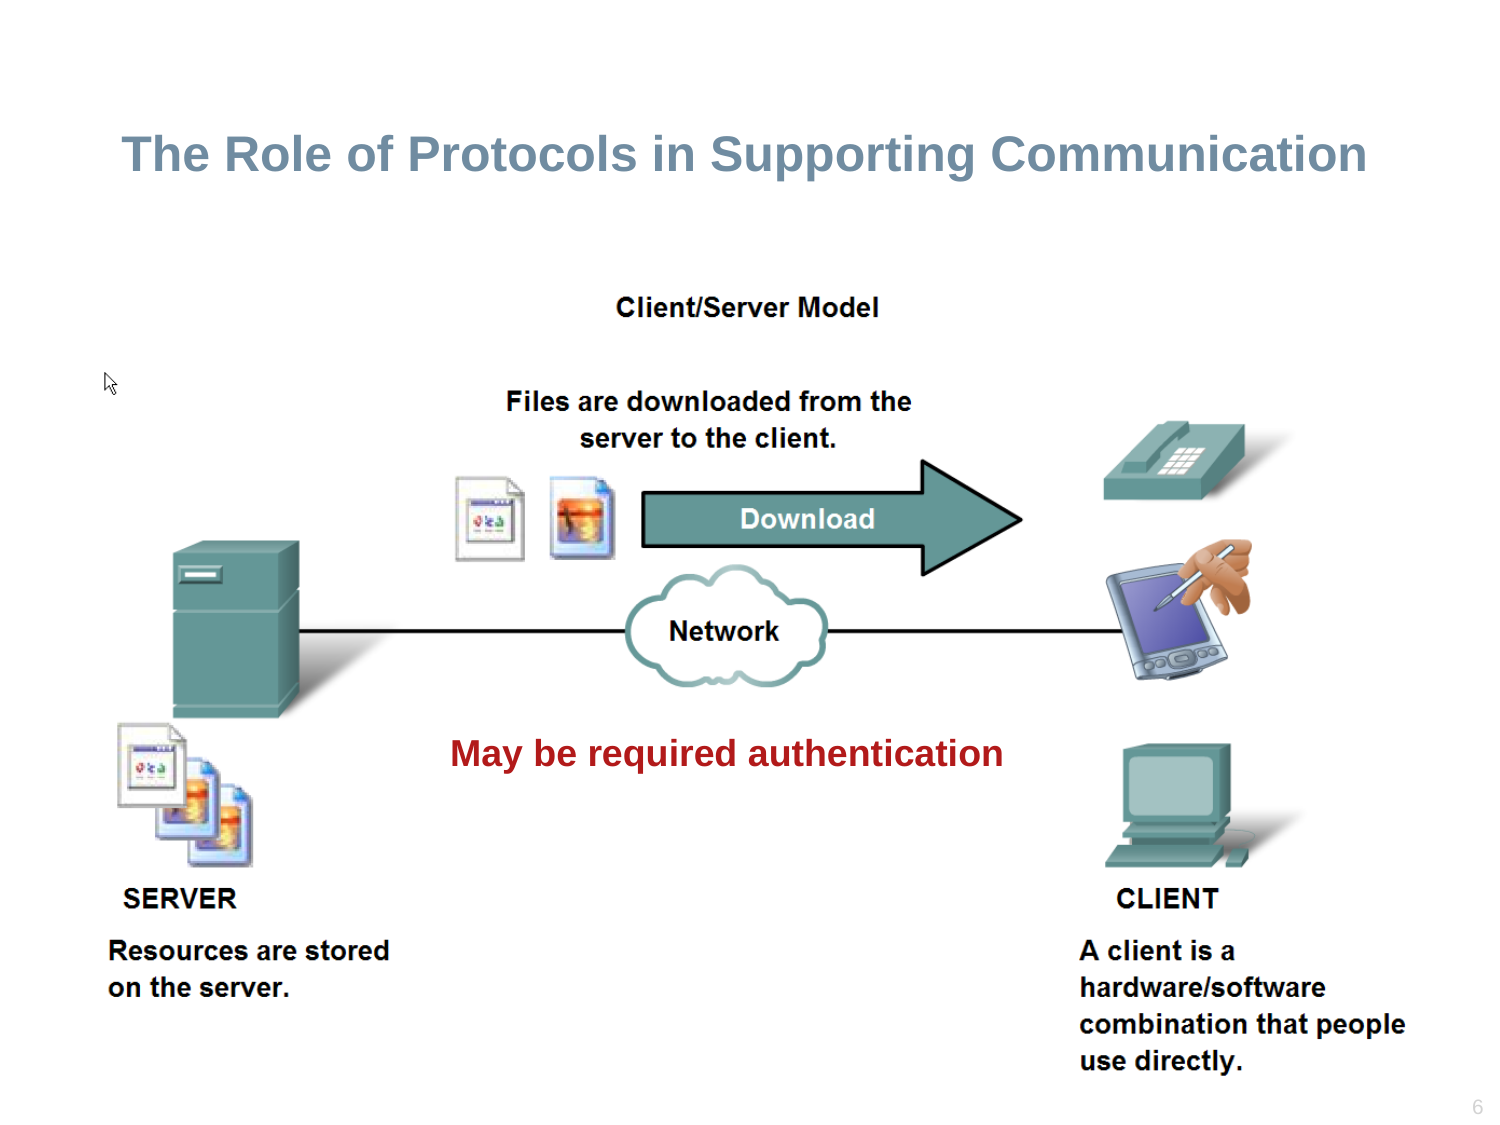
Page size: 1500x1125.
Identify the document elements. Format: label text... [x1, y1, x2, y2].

picture [99, 274, 1420, 1079]
title The Role of Protocols in Supporting Communication [77, 86, 1414, 189]
